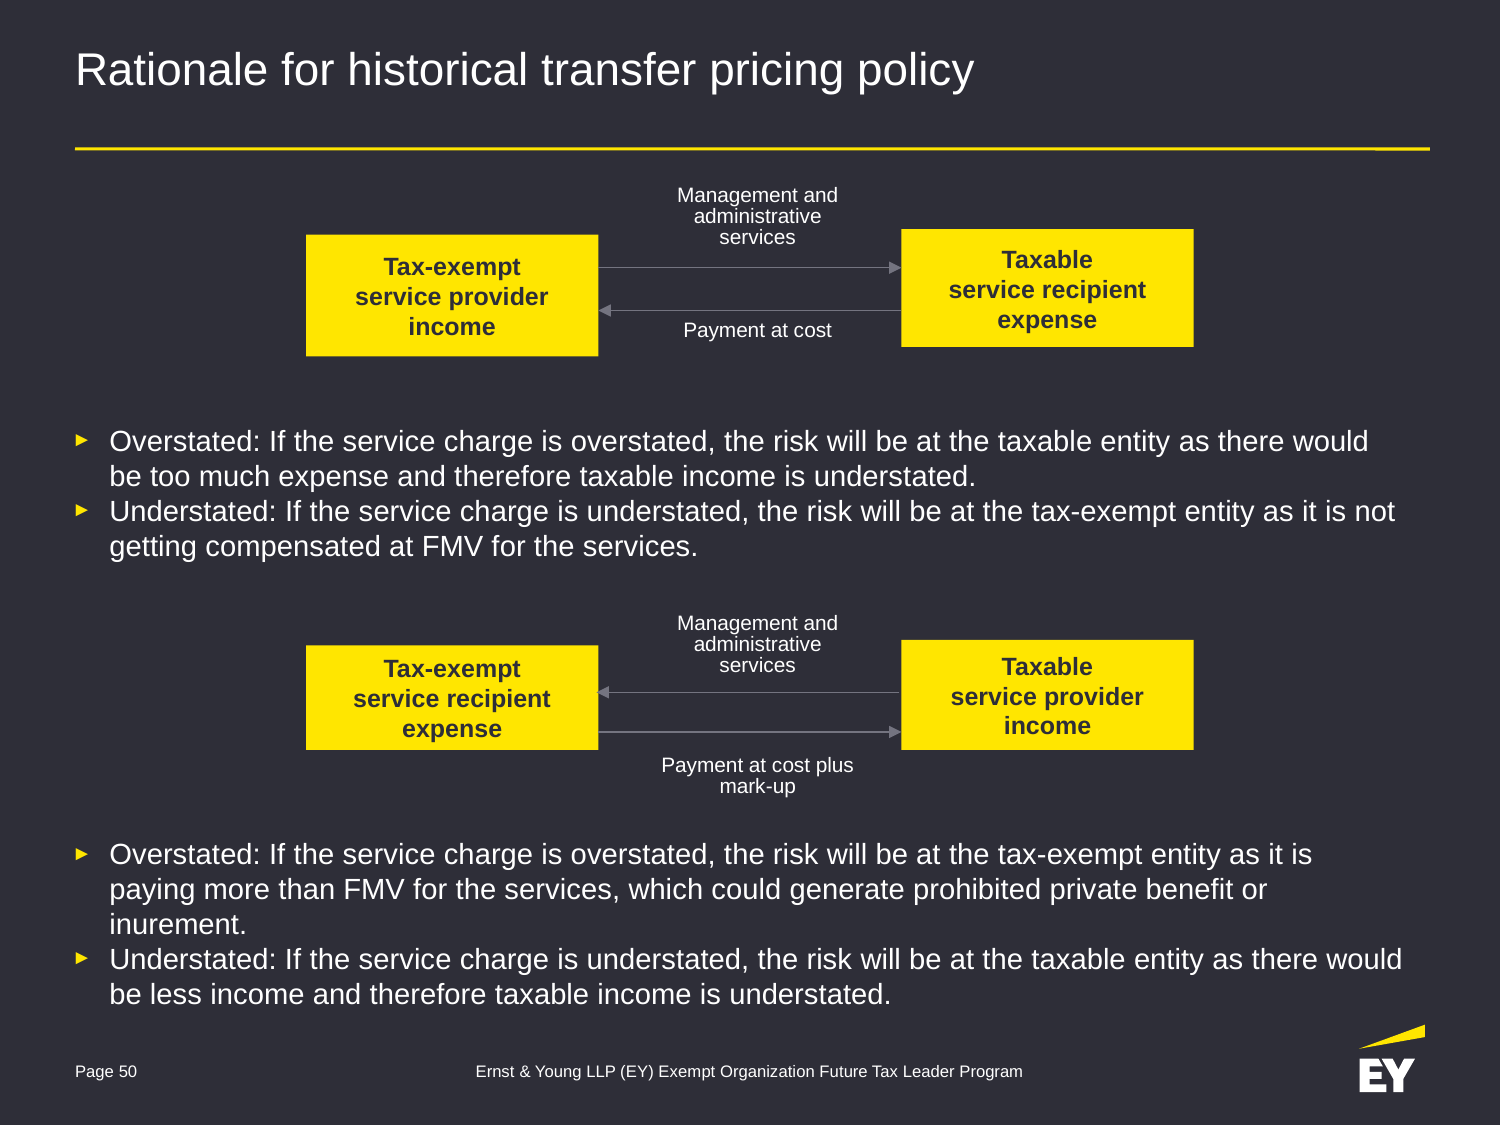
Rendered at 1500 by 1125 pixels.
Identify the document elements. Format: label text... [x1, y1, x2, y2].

text_box Tax-exempt service provider income [304, 233, 600, 358]
text_box Management and administrative services [652, 179, 863, 250]
list [75, 194, 1425, 1007]
text_box Overstated: If the service charge is overstated, the risk will be at the taxable entity as there would be too much expense and therefore taxable income is understated. Understated: If the service charge is understated, the risk will be at the tax-exempt entity as it is not getting compensated at FMV for the services. [71, 416, 1405, 562]
text_box Payment at cost plus mark-up [652, 749, 863, 799]
text_box Payment at cost [652, 318, 863, 342]
text_box Overstated: If the service charge is overstated, the risk will be at the tax-exempt entity as it is paying more than FMV for the services, which could generate prohibited private benefit or inurement. Understated: If the service charge is understated, the risk will be at the taxable entity as there would be less income and therefore taxable income is understated. [71, 829, 1409, 1011]
text_box Tax-exempt service recipient expense [304, 643, 600, 752]
title Rationale for historical transfer pricing policy [75, 47, 1425, 145]
text_box Taxable service recipient expense [899, 227, 1196, 349]
text_box Management and administrative services [652, 606, 863, 677]
text_box Taxable service provider income [899, 638, 1196, 752]
